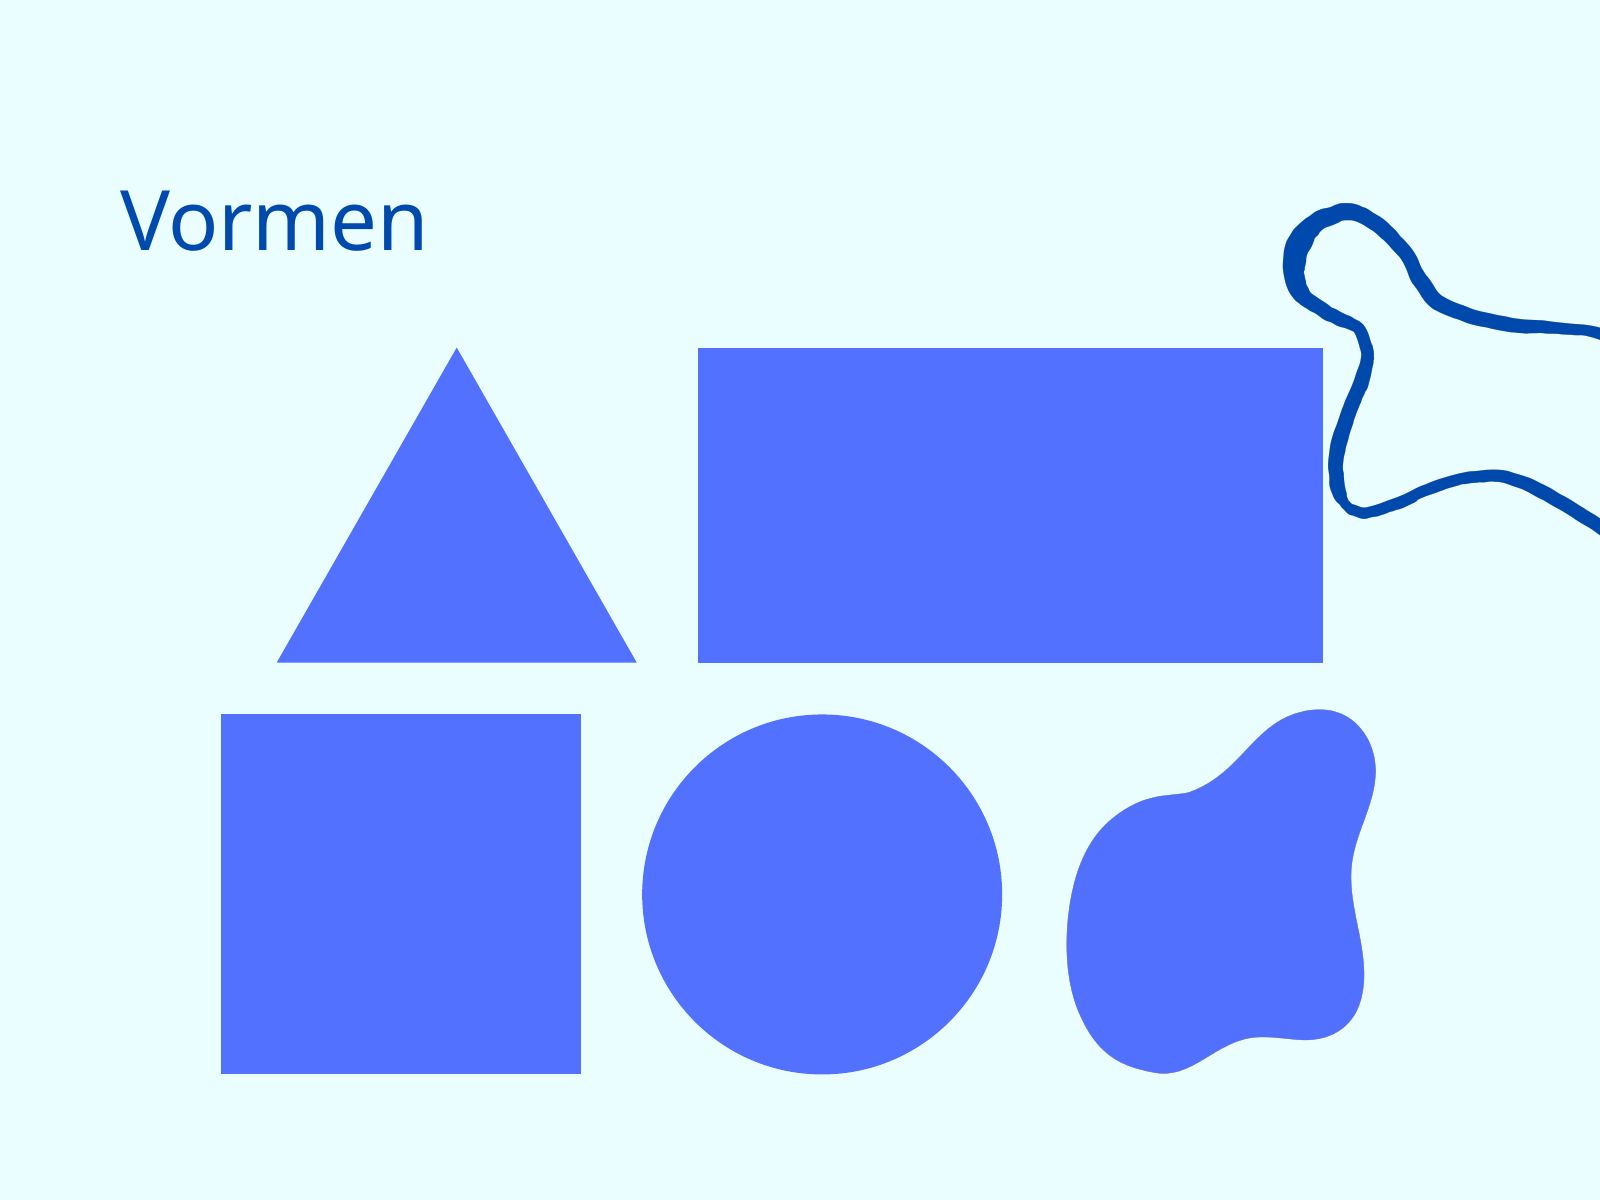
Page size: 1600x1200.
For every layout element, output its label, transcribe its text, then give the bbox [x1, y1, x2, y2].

text_box [1282, 203, 1600, 548]
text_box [276, 347, 637, 663]
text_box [641, 714, 1003, 1075]
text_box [697, 347, 1324, 663]
text_box Vormen [120, 183, 998, 268]
text_box [1063, 708, 1379, 1080]
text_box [220, 714, 582, 1075]
